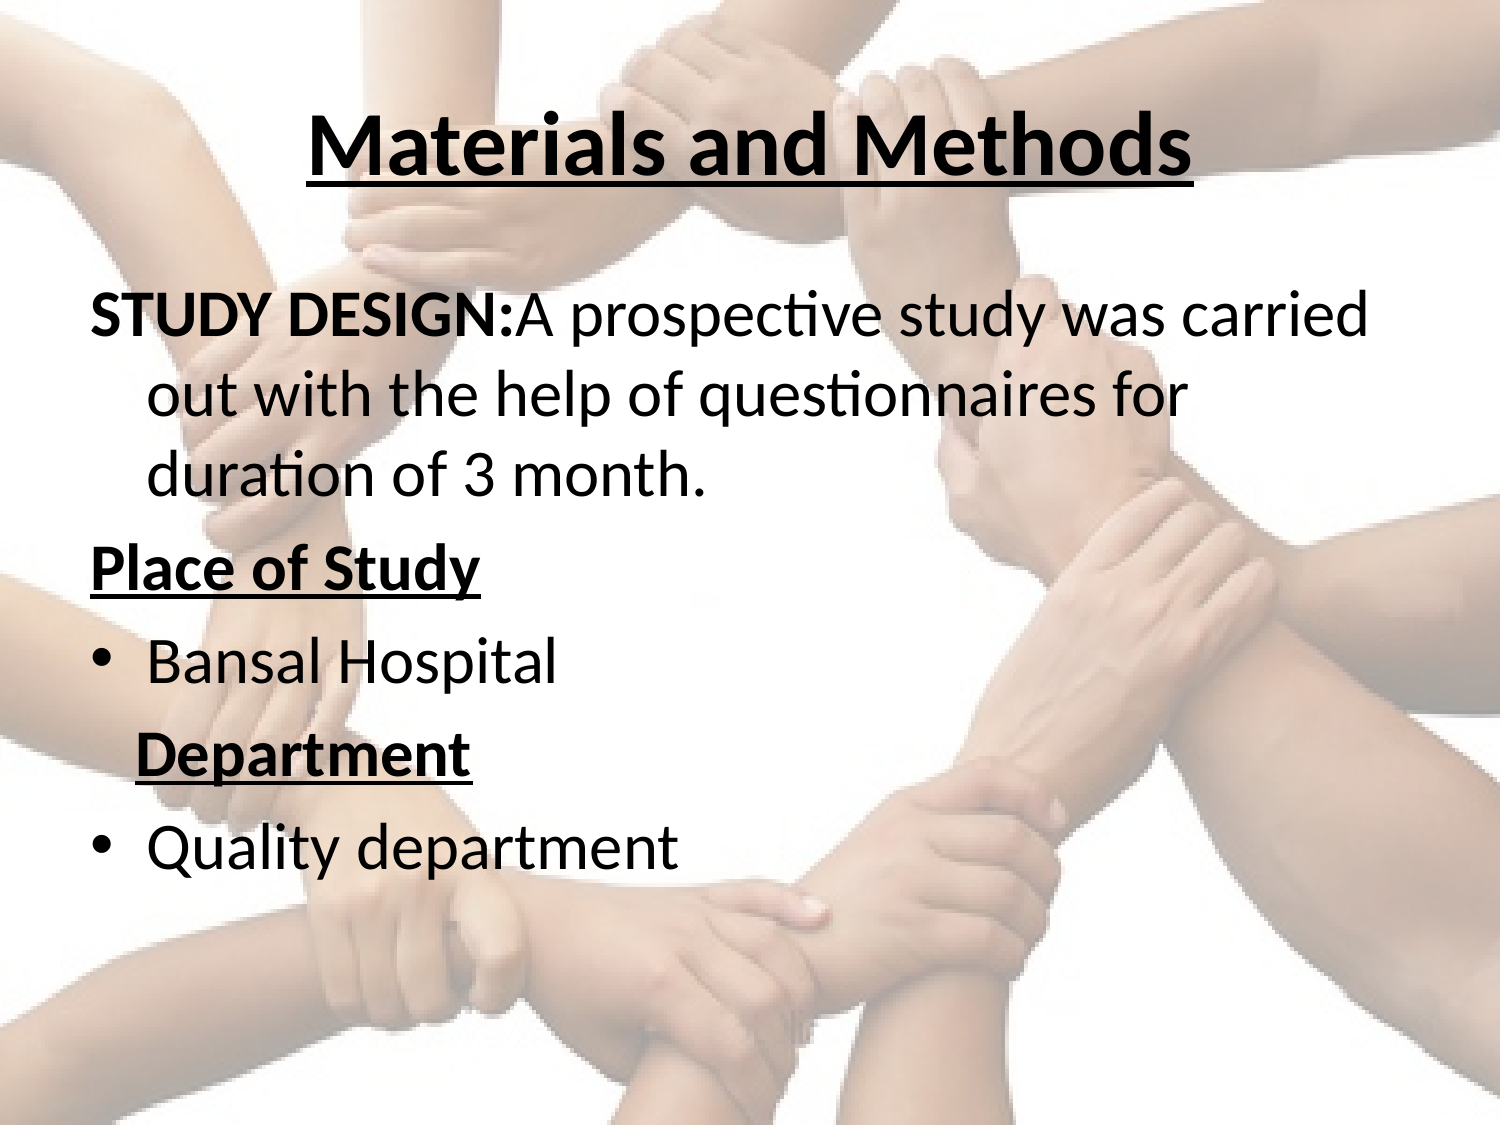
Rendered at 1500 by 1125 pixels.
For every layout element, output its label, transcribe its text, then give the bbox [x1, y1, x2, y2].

title Materials and Methods [75, 45, 1425, 233]
list STUDY DESIGN:A prospective study was carried out with the help of questionnaires for duration of 3 month. Place of Study Bansal Hospital Department Quality department [75, 262, 1425, 1005]
